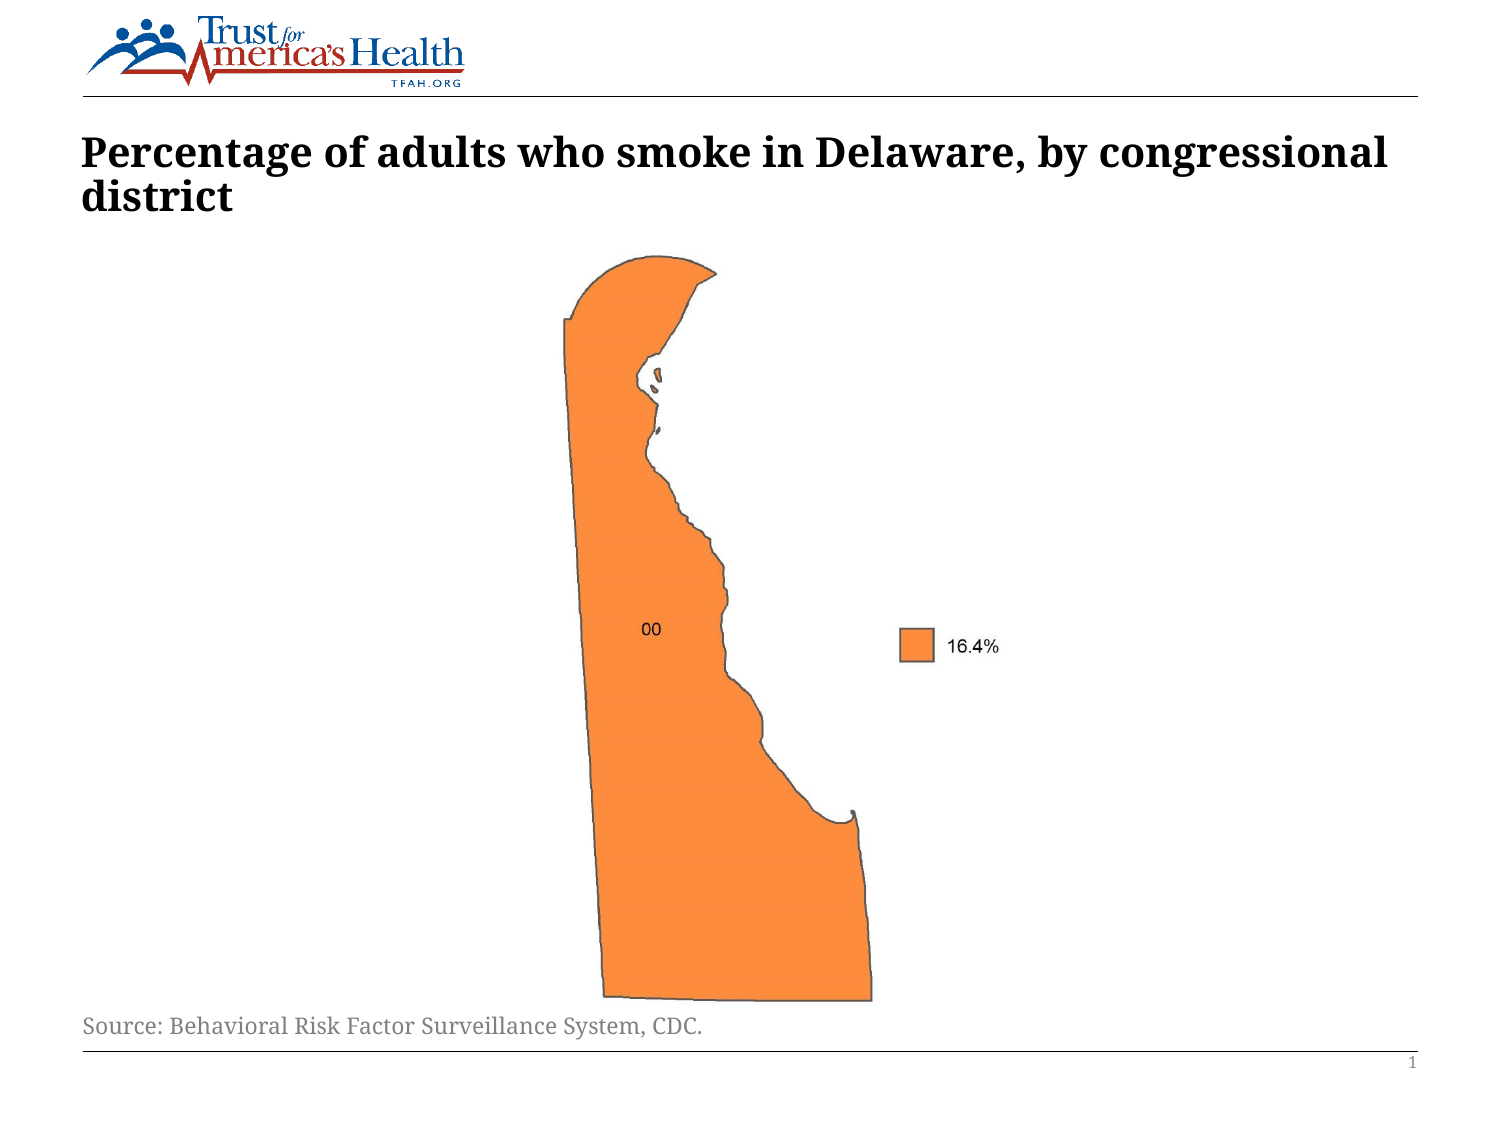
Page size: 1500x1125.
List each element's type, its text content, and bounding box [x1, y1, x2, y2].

title Percentage of adults who smoke in Delaware, by congressional district [65, 124, 1446, 230]
slide_number 1 [1059, 1038, 1433, 1094]
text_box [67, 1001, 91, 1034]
picture [86, 16, 465, 87]
picture [91, 219, 1457, 1038]
